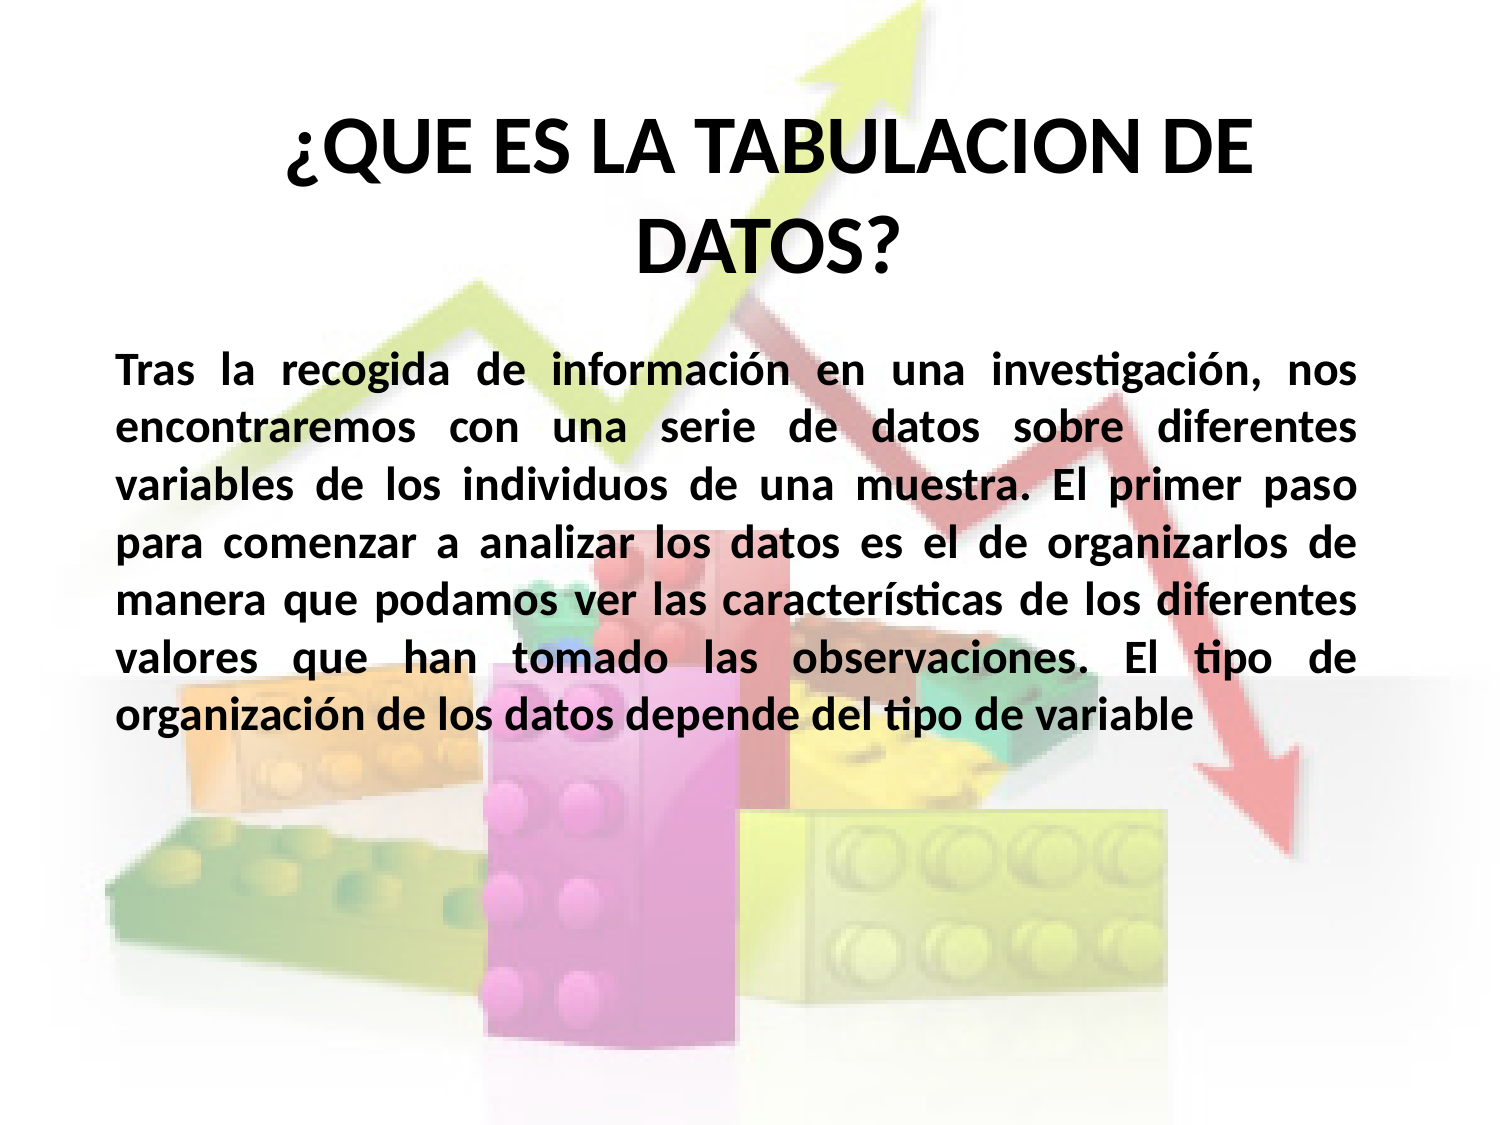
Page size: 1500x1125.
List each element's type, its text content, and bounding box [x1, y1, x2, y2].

title Tras la recogida de información en una investigación, nos encontraremos con una serie de datos sobre diferentes variables de los individuos de una muestra. El primer paso para comenzar a analizar los datos es el de organizarlos de manera que podamos ver las características de los diferentes valores que han tomado las observaciones. El tipo de organización de los datos depende del tipo de variable [100, 326, 1376, 752]
text_box ¿QUE ES LA TABULACION DE DATOS? [132, 78, 1407, 303]
